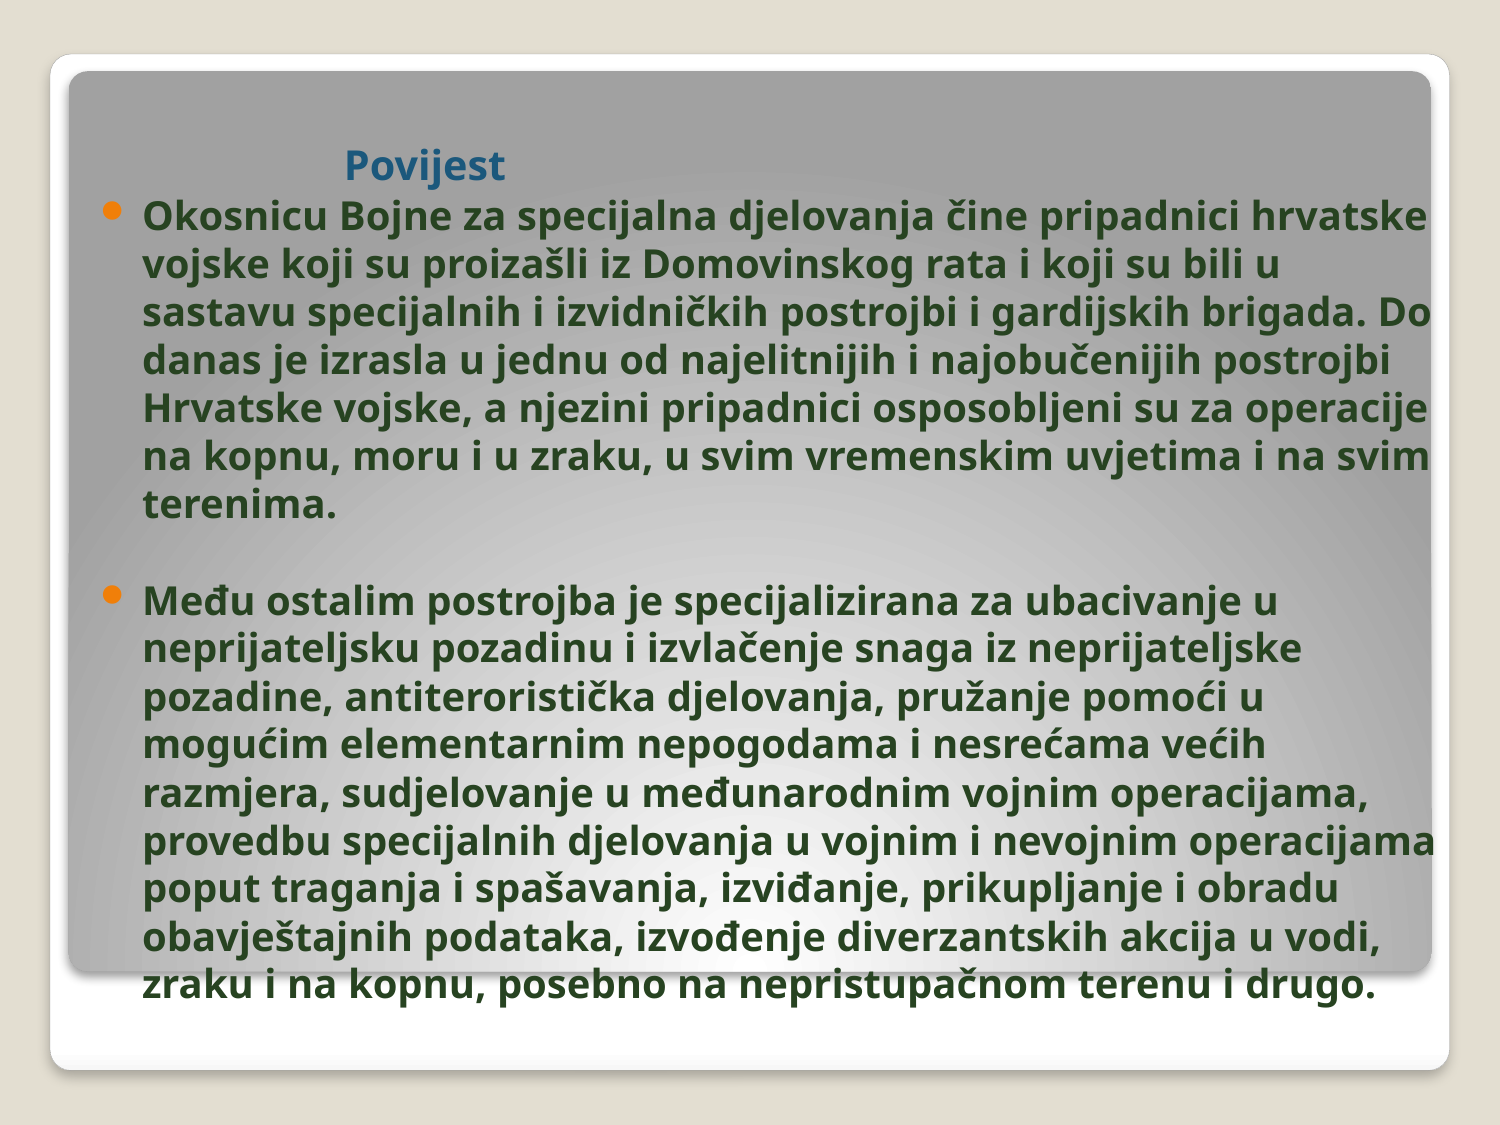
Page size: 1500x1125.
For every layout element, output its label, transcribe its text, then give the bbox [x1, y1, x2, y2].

list Okosnicu Bojne za specijalna djelovanja čine pripadnici hrvatske vojske koji su proizašli iz Domovinskog rata i koji su bili u sastavu specijalnih i izvidničkih postrojbi i gardijskih brigada. Do danas je izrasla u jednu od najelitnijih i najobučenijih postrojbi Hrvatske vojske, a njezini pripadnici osposobljeni su za operacije na kopnu, moru i u zraku, u svim vremenskim uvjetima i na svim terenima. Među ostalim postrojba je specijalizirana za ubacivanje u neprijateljsku pozadinu i izvlačenje snaga iz neprijateljske pozadine, antiteroristička djelovanja, pružanje pomoći u mogućim elementarnim nepogodama i nesrećama većih razmjera, sudjelovanje u međunarodnim vojnim operacijama, provedbu specijalnih djelovanja u vojnim i nevojnim operacijama poput traganja i spašavanja, izviđanje, prikupljanje i obradu obavještajnih podataka, izvođenje diverzantskih akcija u vodi, zraku i na kopnu, posebno na nepristupačnom terenu i drugo. [70, 175, 1454, 1055]
title Povijest [82, 82, 1425, 175]
